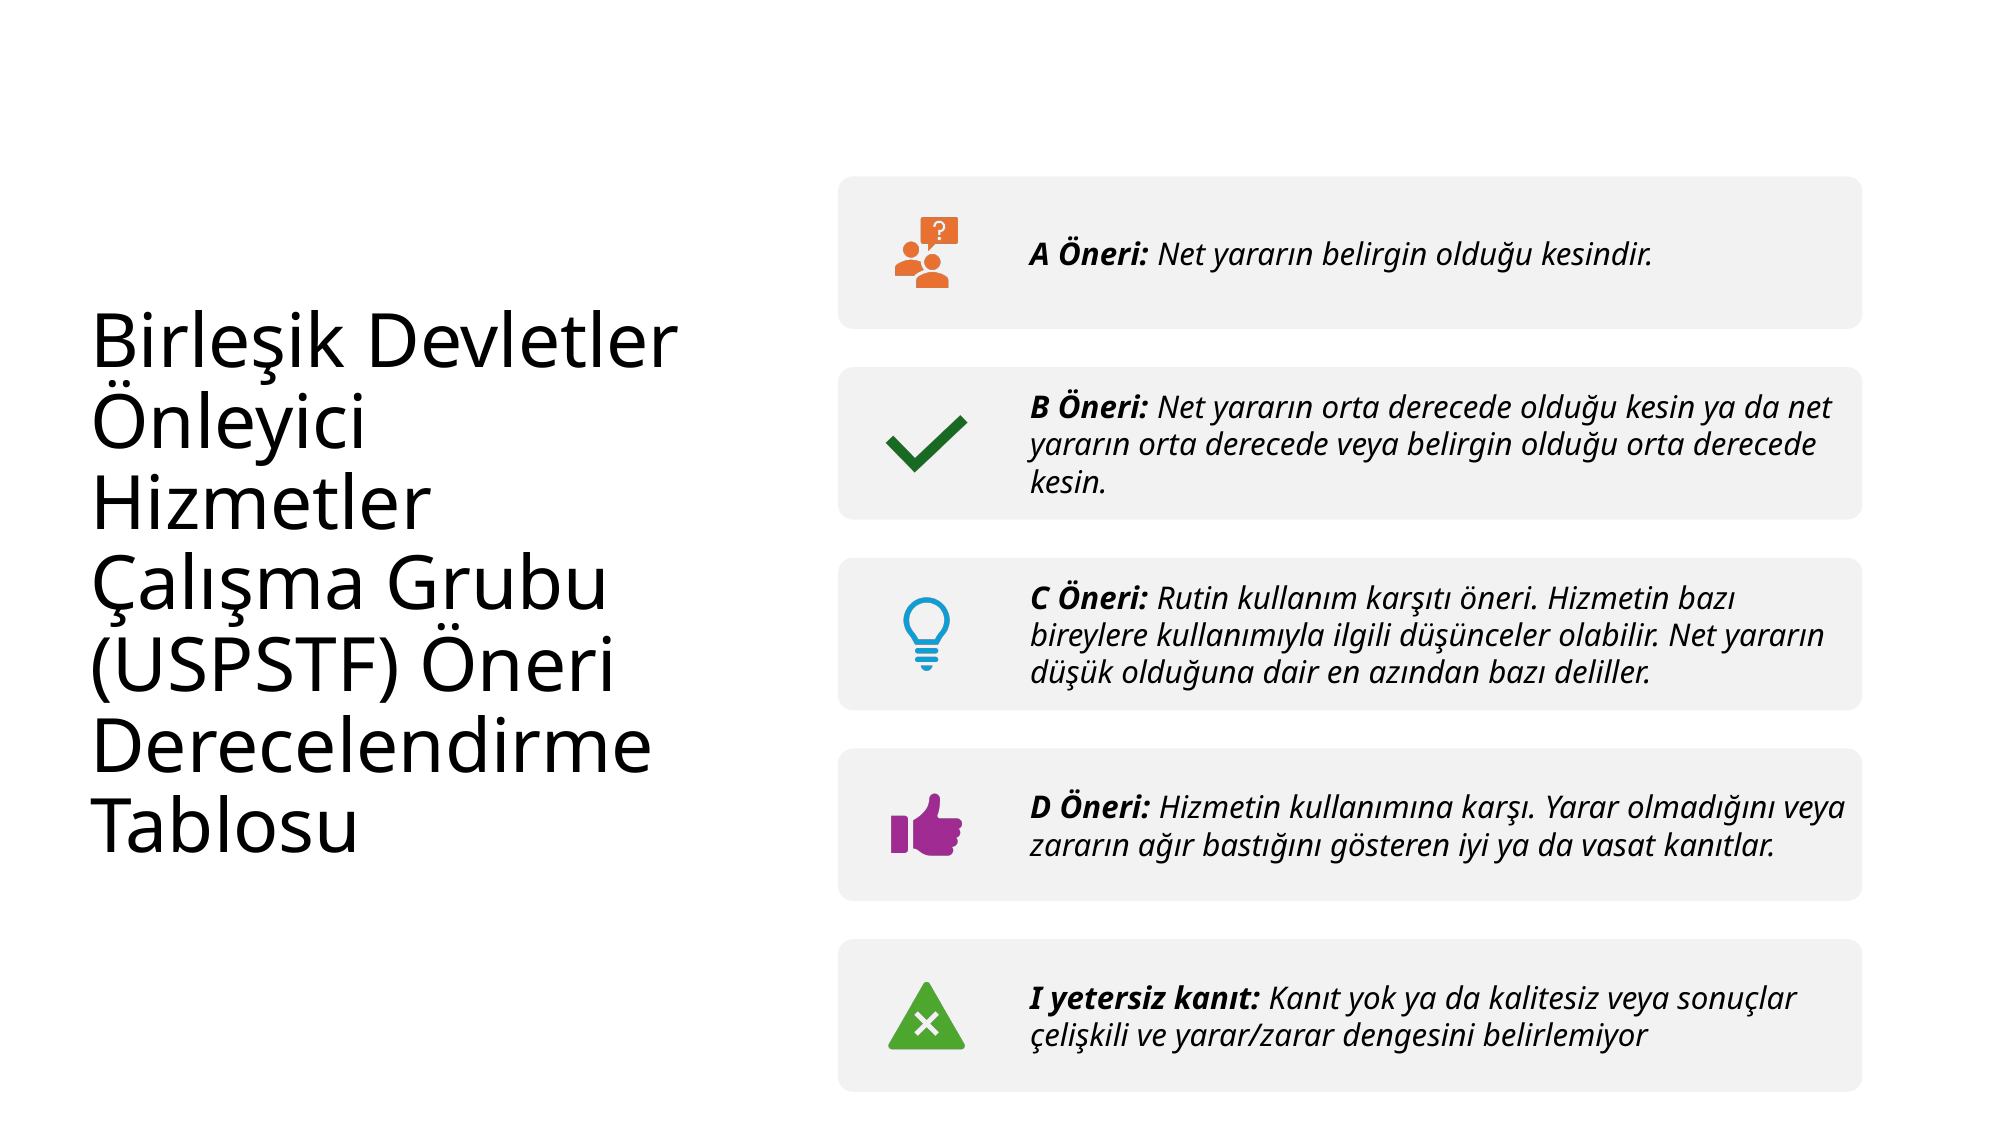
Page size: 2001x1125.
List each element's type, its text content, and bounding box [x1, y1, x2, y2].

title Birleşik Devletler Önleyici Hizmetler Çalışma Grubu (USPSTF) Öneri Derecelendirme Tablosu [75, 127, 722, 1044]
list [837, 175, 1863, 1093]
